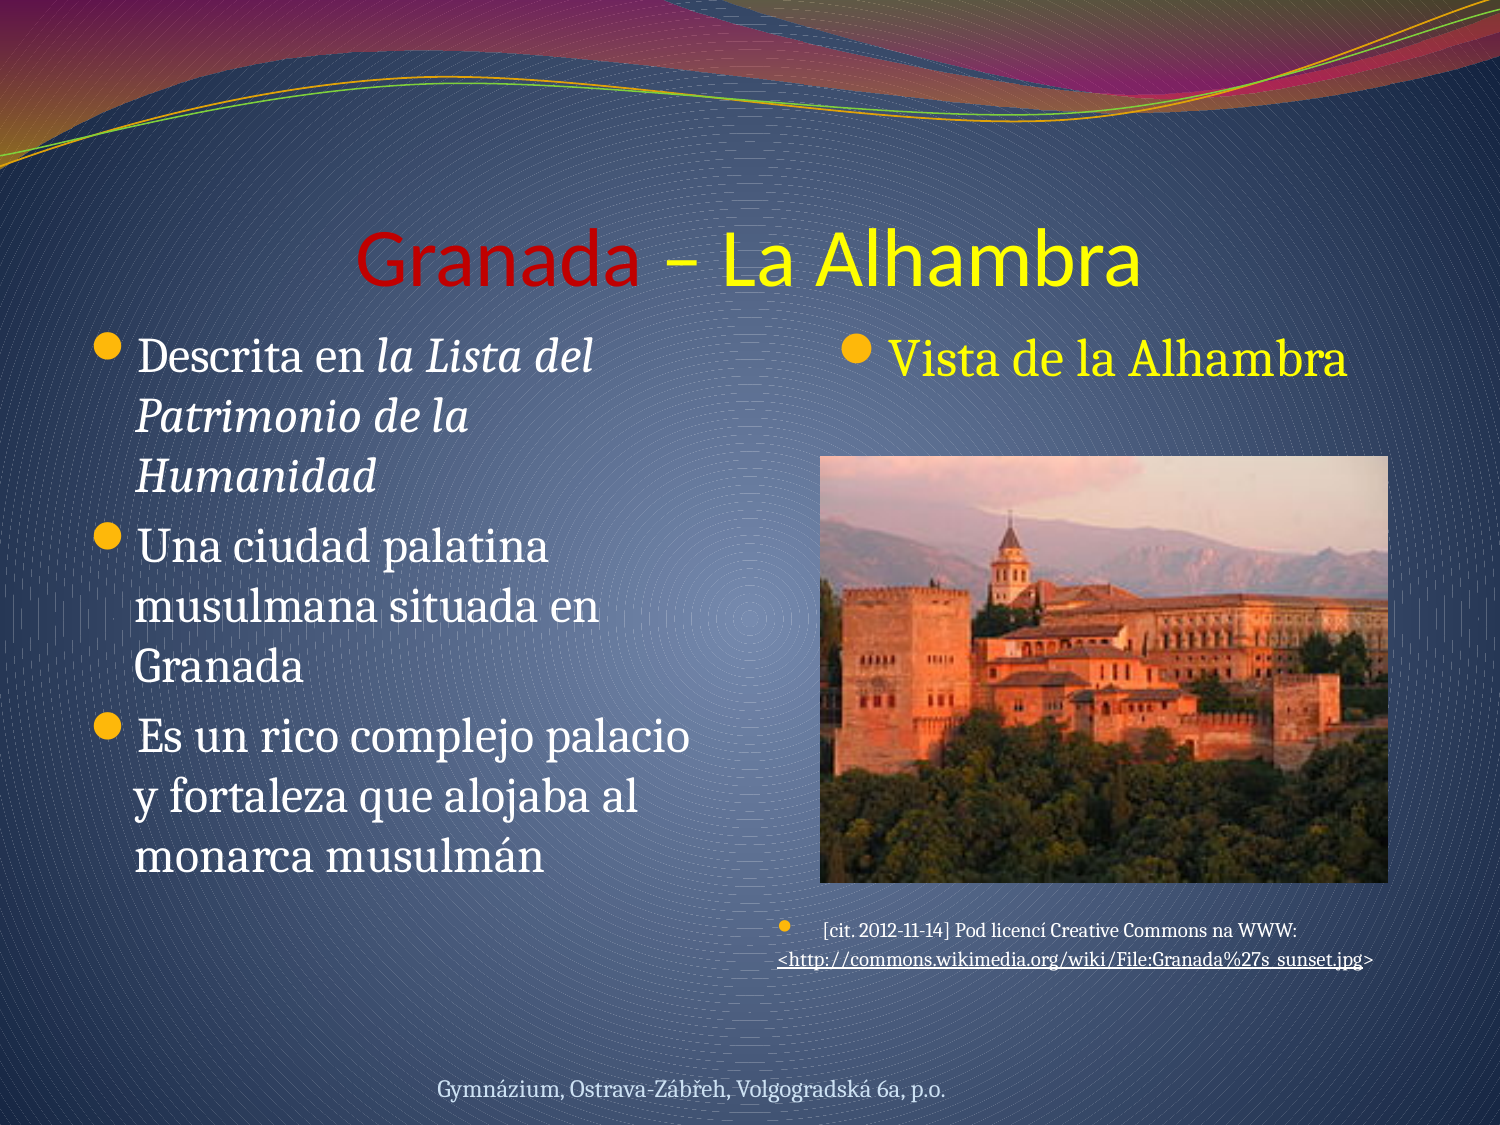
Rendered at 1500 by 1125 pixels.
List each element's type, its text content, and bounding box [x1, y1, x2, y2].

list Descrita en la Lista del Patrimonio de la Humanidad Una ciudad palatina musulmana situada en Granada Es un rico complejo palacio y fortaleza que alojaba al monarca musulmán [75, 314, 738, 1043]
picture [820, 455, 1389, 883]
list Vista de la Alhambra [cit. 2012-11-14] Pod licencí Creative Commons na WWW: <http://commons.wikimedia.org/wiki/File:Granada%27s_sunset.jpg> [762, 314, 1425, 1043]
footer Gymnázium, Ostrava-Zábřeh, Volgogradská 6a, p.o. [437, 1042, 988, 1103]
title Granada – La Alhambra [75, 115, 1425, 303]
